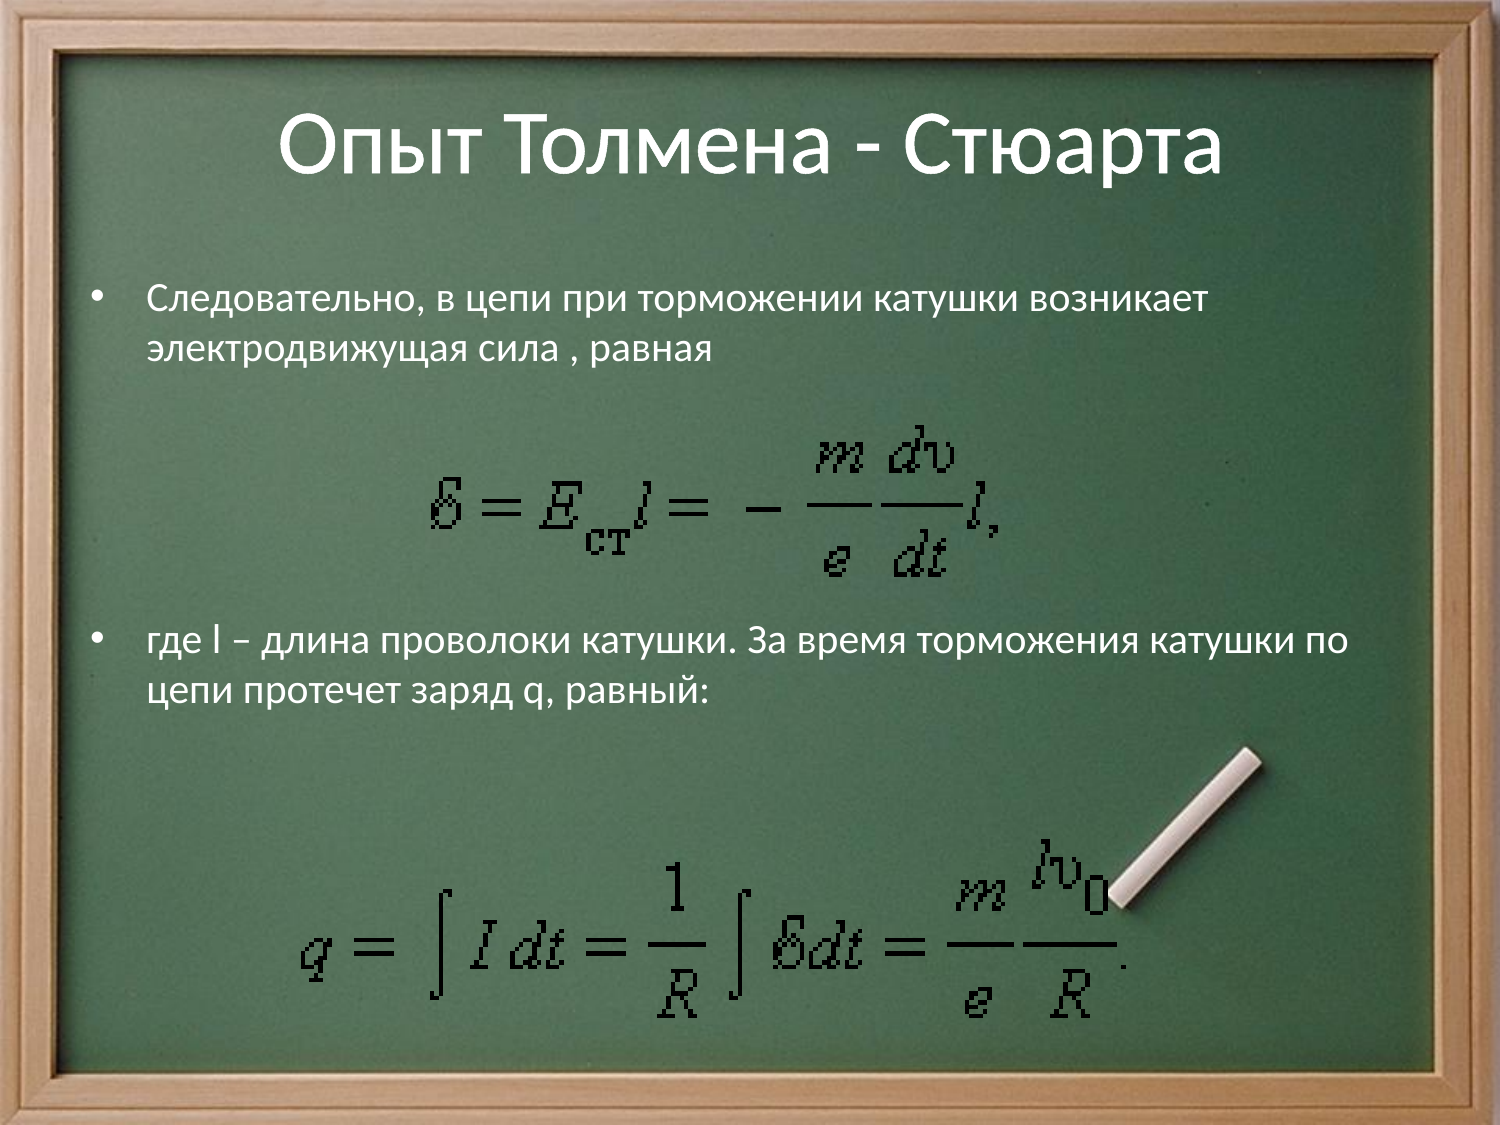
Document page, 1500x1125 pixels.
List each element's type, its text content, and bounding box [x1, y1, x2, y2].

list Следовательно, в цепи при торможении катушки возникает электродвижущая сила , равная где l – длина проволоки катушки. За время торможения катушки по цепи протечет заряд q, равный: [75, 262, 1425, 1005]
title Опыт Толмена - Стюарта [76, 42, 1427, 231]
picture [0, 0, 1500, 1125]
